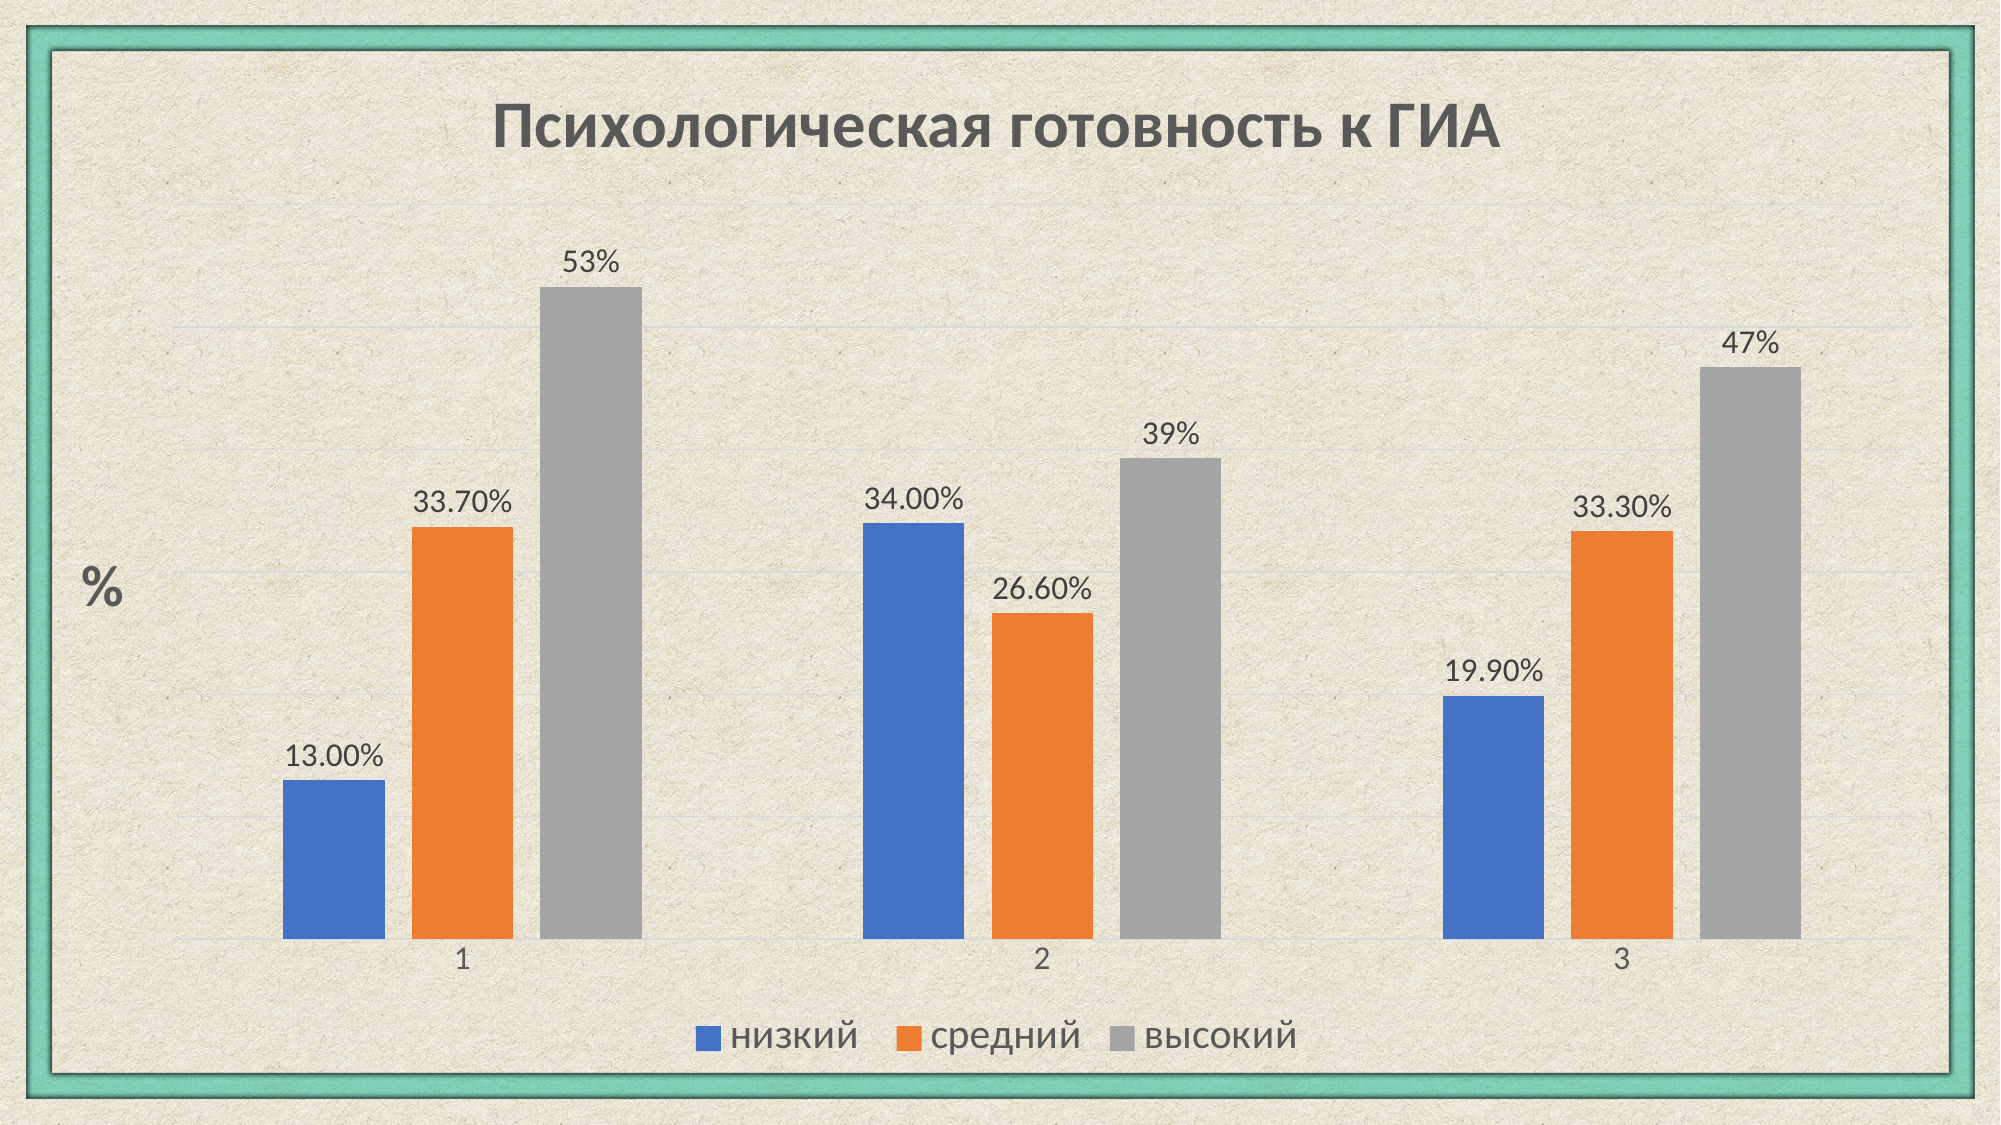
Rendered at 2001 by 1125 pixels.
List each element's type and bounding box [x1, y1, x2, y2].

picture [0, 0, 2001, 1125]
chart [44, 48, 1950, 1069]
